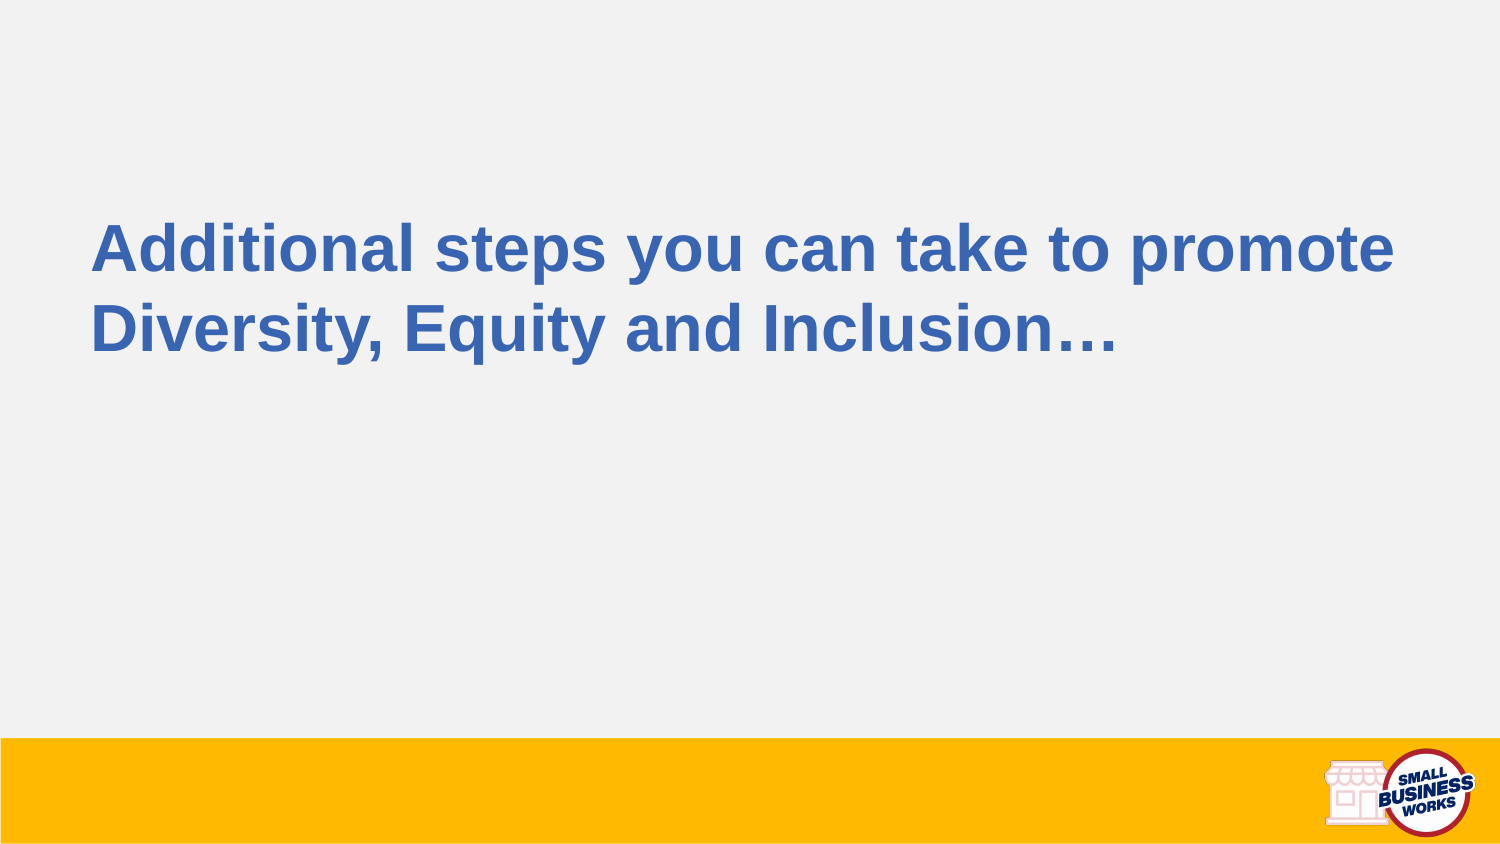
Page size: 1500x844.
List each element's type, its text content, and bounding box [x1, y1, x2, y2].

picture [1308, 742, 1488, 844]
title Additional steps you can take to promote Diversity, Equity and Inclusion… [75, 196, 1425, 754]
